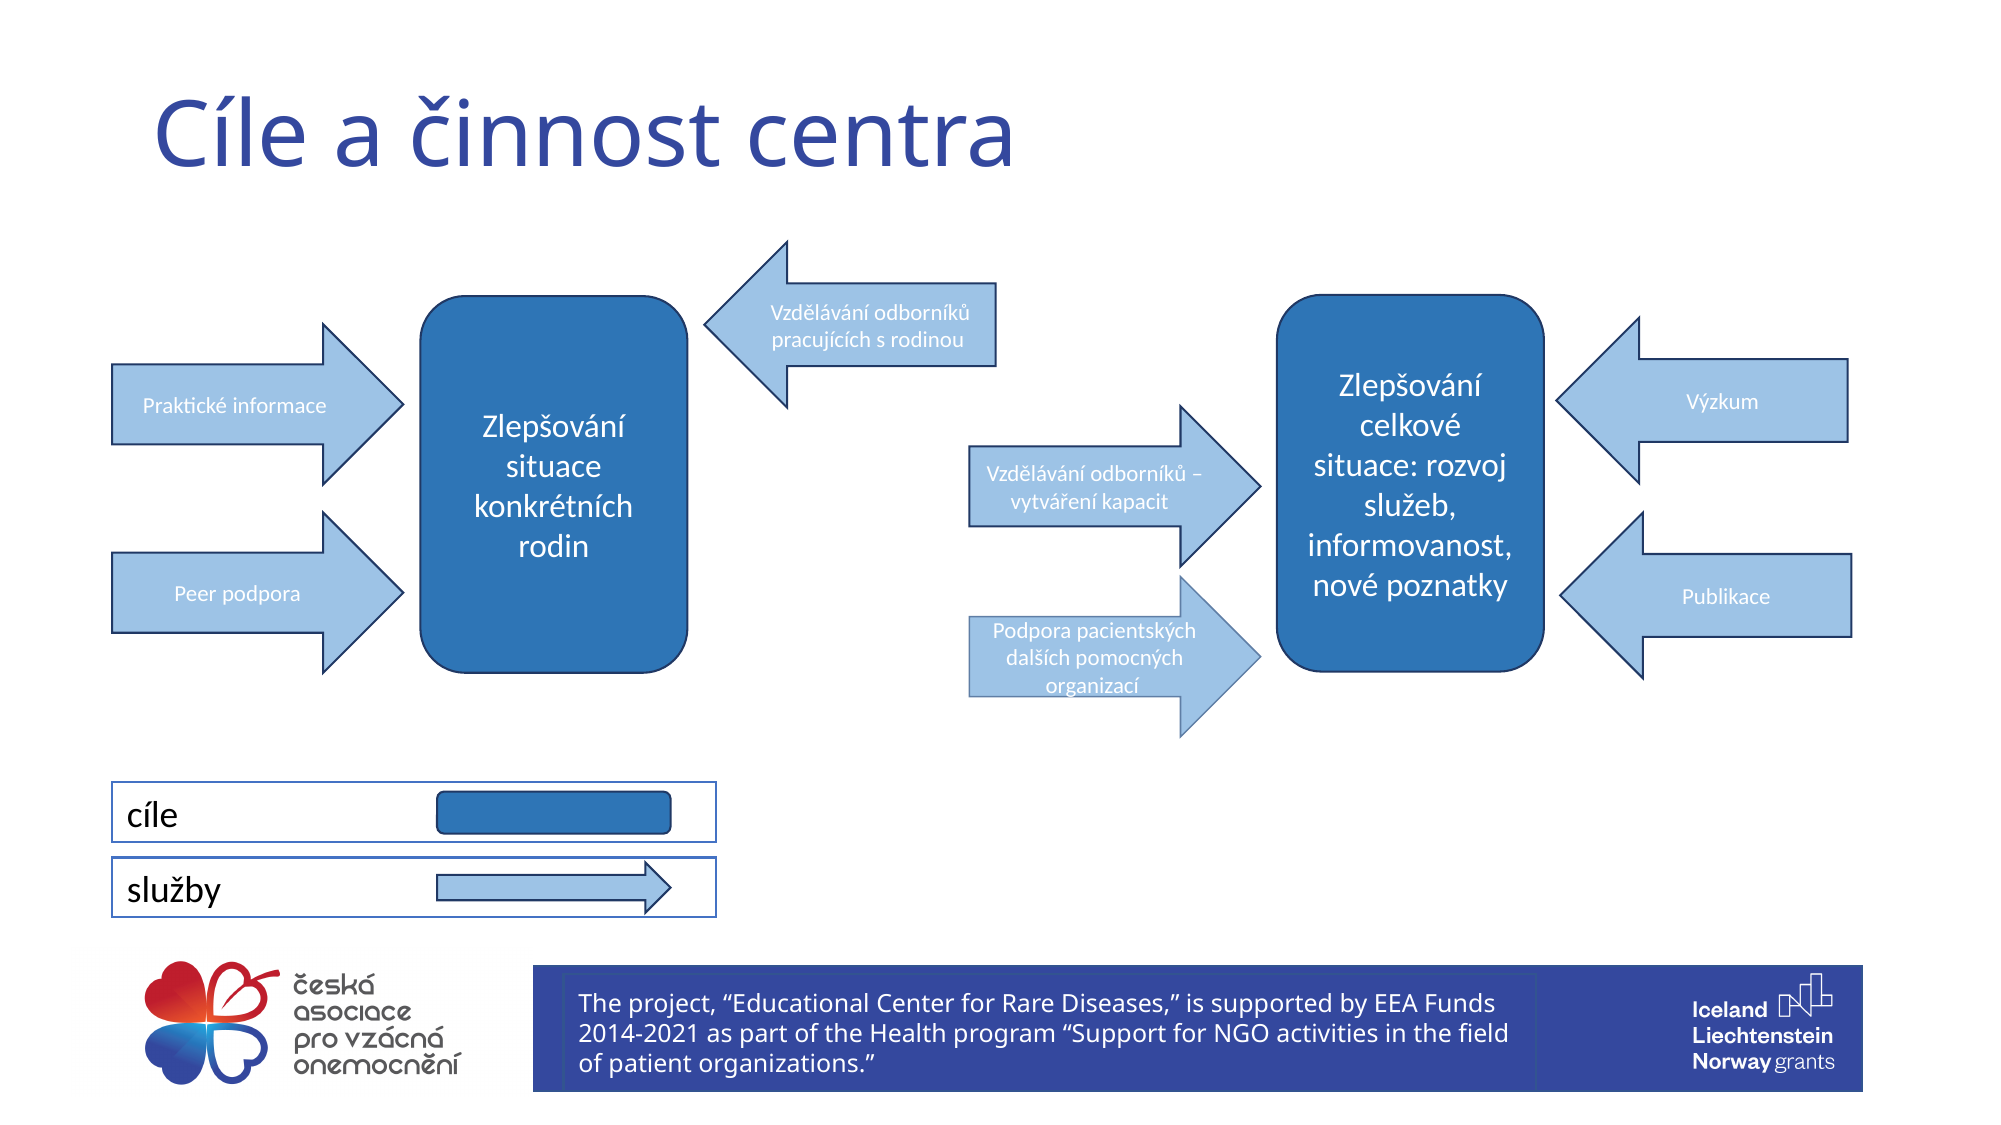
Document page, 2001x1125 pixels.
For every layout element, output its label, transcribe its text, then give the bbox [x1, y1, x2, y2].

text_box Praktické informace [111, 321, 405, 487]
text_box Vzdělávání odborníků pracujících s rodinou [702, 239, 997, 411]
text_box Vzdělávání odborníků – vytváření kapacit [968, 403, 1263, 570]
text_box služby [111, 856, 717, 918]
text_box Podpora pacientských dalších pomocných organizací [968, 574, 1263, 740]
text_box Výzkum [1554, 315, 1849, 486]
text_box Zlepšování celkové situace: rozvoj služeb, informovanost, nové poznatky [1275, 293, 1545, 673]
text_box Zlepšování situace konkrétních rodin [419, 295, 689, 674]
text_box Peer podpora [111, 510, 405, 676]
text_box Publikace [1558, 510, 1853, 681]
text_box [436, 859, 673, 916]
picture [71, 947, 533, 1097]
text_box [435, 790, 672, 835]
text_box cíle [111, 781, 717, 843]
picture [1692, 973, 1835, 1074]
title Cíle a činnost centra [137, 55, 1863, 219]
